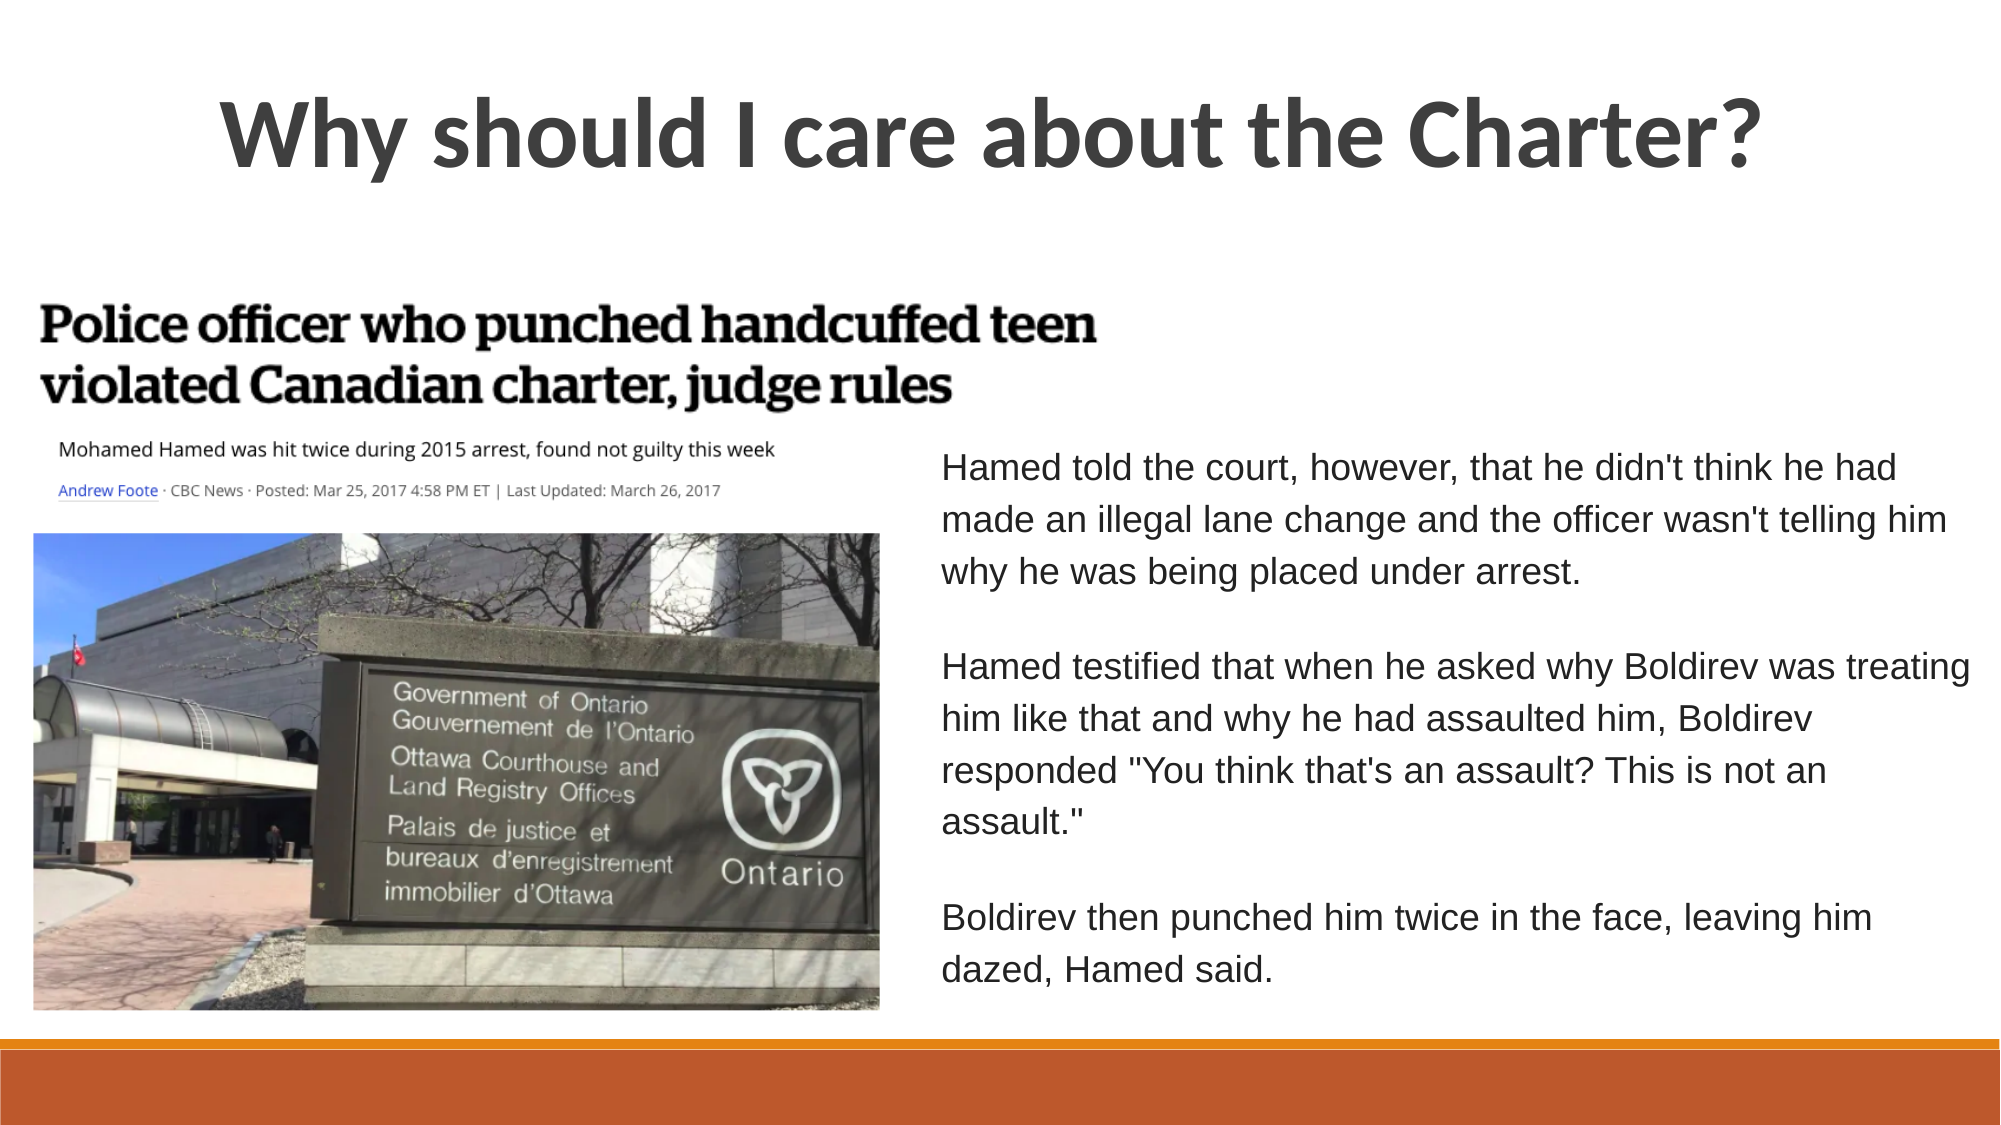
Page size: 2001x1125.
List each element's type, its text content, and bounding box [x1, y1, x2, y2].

text_box Hamed told the court, however, that he didn't think he had made an illegal lane change and the officer wasn't telling him why he was being placed under arrest. Hamed testified that when he asked why Boldirev was treating him like that and why he had assaulted him, Boldirev responded "You think that's an assault? This is not an assault." Boldirev then punched him twice in the face, leaving him dazed, Hamed said. [926, 421, 1993, 1038]
title Why should I care about the Charter? [0, 0, 1994, 196]
picture [16, 282, 1239, 512]
picture [24, 525, 880, 1021]
